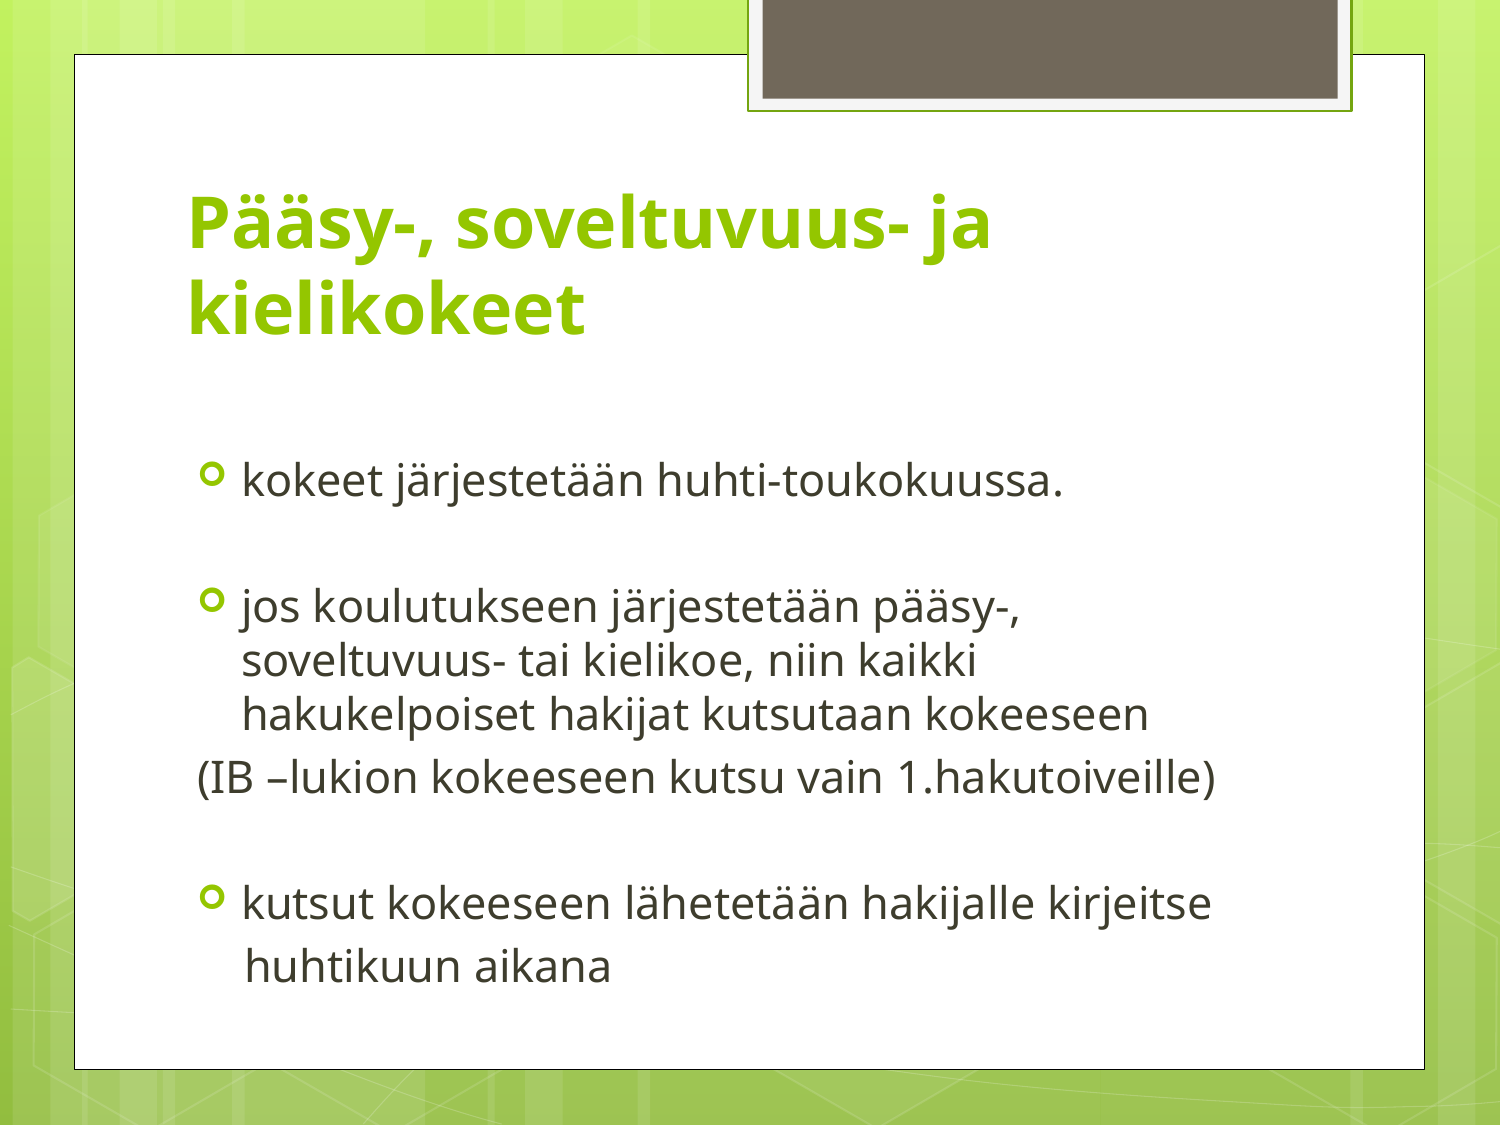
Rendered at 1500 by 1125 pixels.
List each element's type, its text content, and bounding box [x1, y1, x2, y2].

list kokeet järjestetään huhti-toukokuussa. jos koulutukseen järjestetään pääsy-, soveltuvuus- tai kielikoe, niin kaikki hakukelpoiset hakijat kutsutaan kokeeseen (IB –lukion kokeeseen kutsu vain 1.hakutoiveille) kutsut kokeeseen lähetetään hakijalle kirjeitse huhtikuun aikana [171, 381, 1283, 1012]
title Pääsy-, soveltuvuus- ja kielikokeet [171, 168, 1324, 357]
